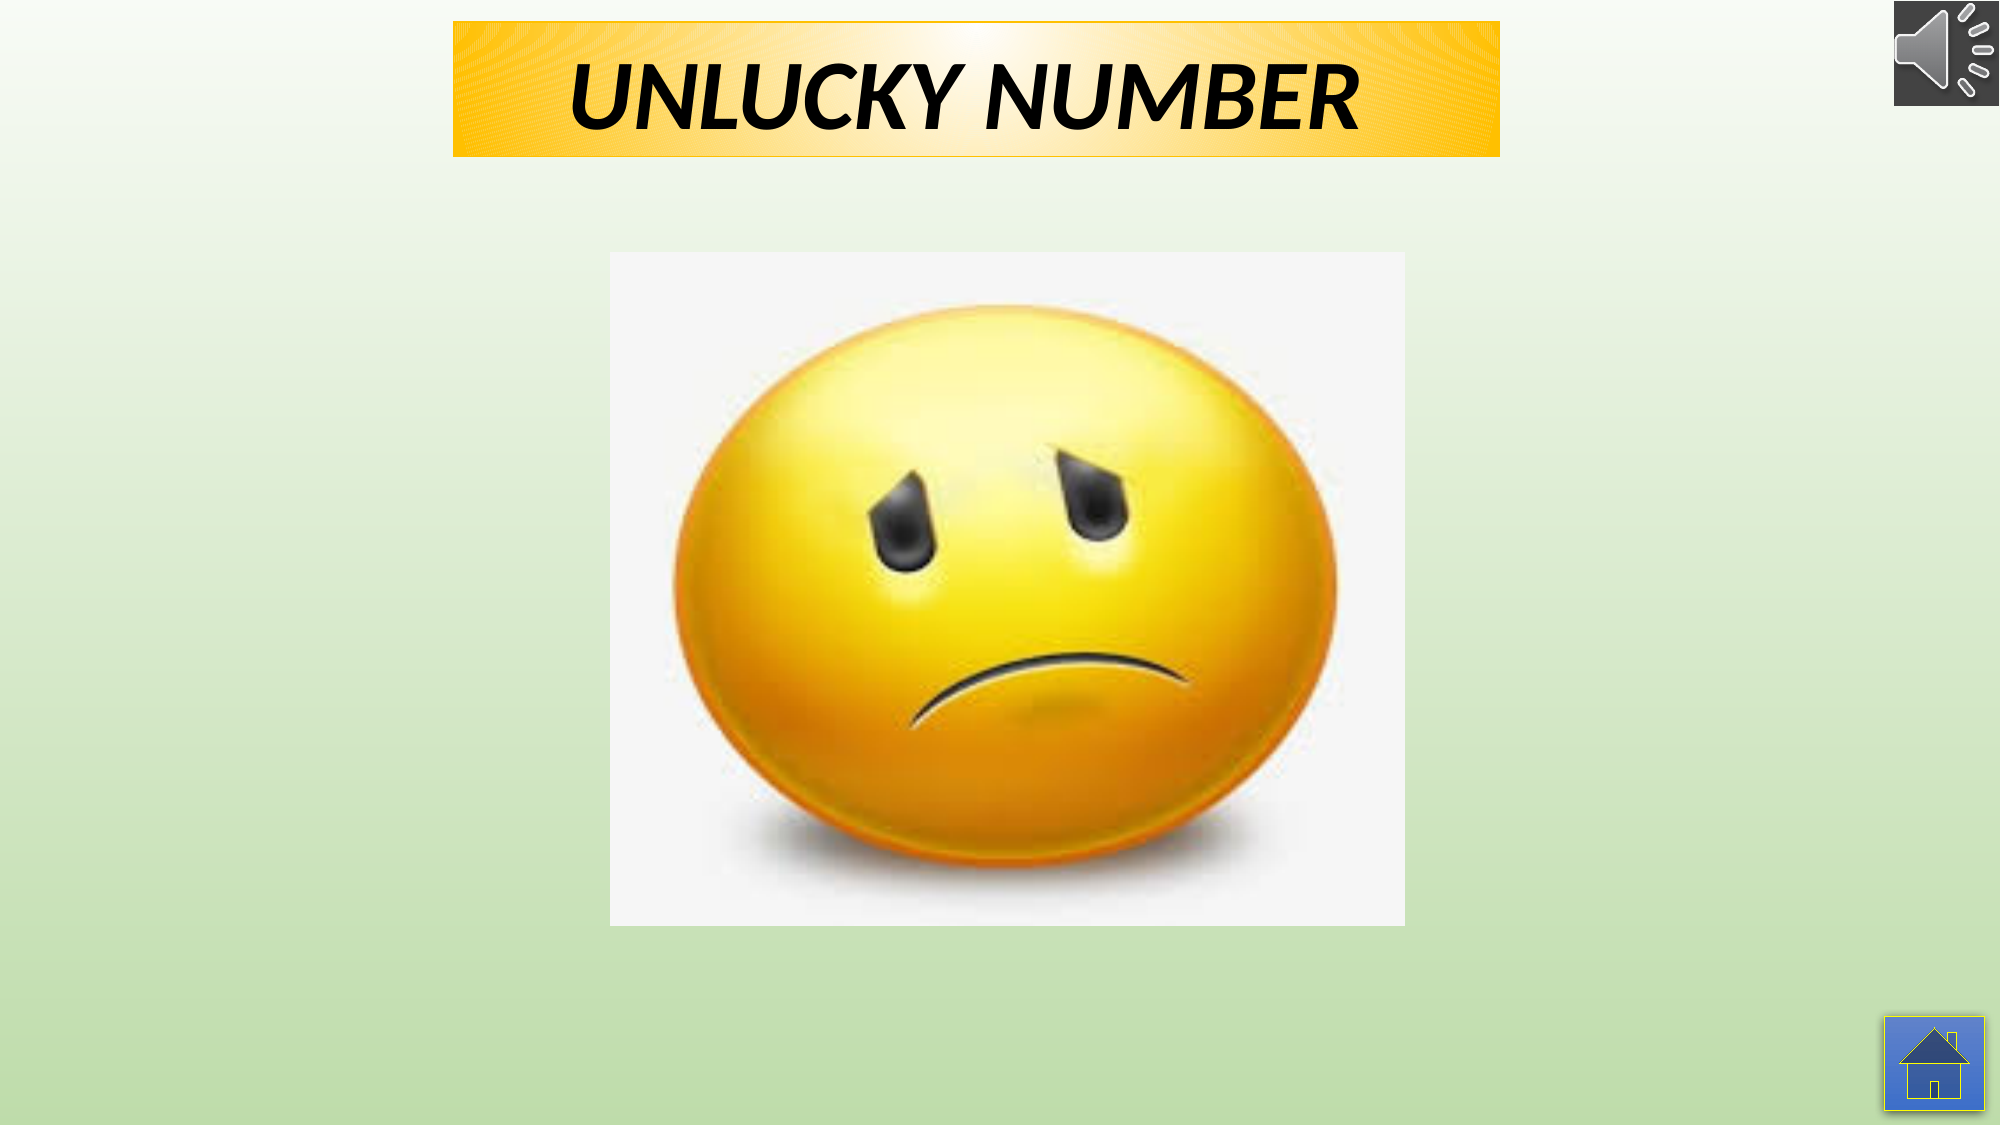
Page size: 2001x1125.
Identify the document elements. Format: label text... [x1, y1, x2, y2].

picture [610, 252, 1405, 926]
text_box [1884, 1016, 1985, 1111]
text_box UNLUCKY NUMBER [453, 21, 1500, 157]
picture [1893, 0, 2000, 107]
